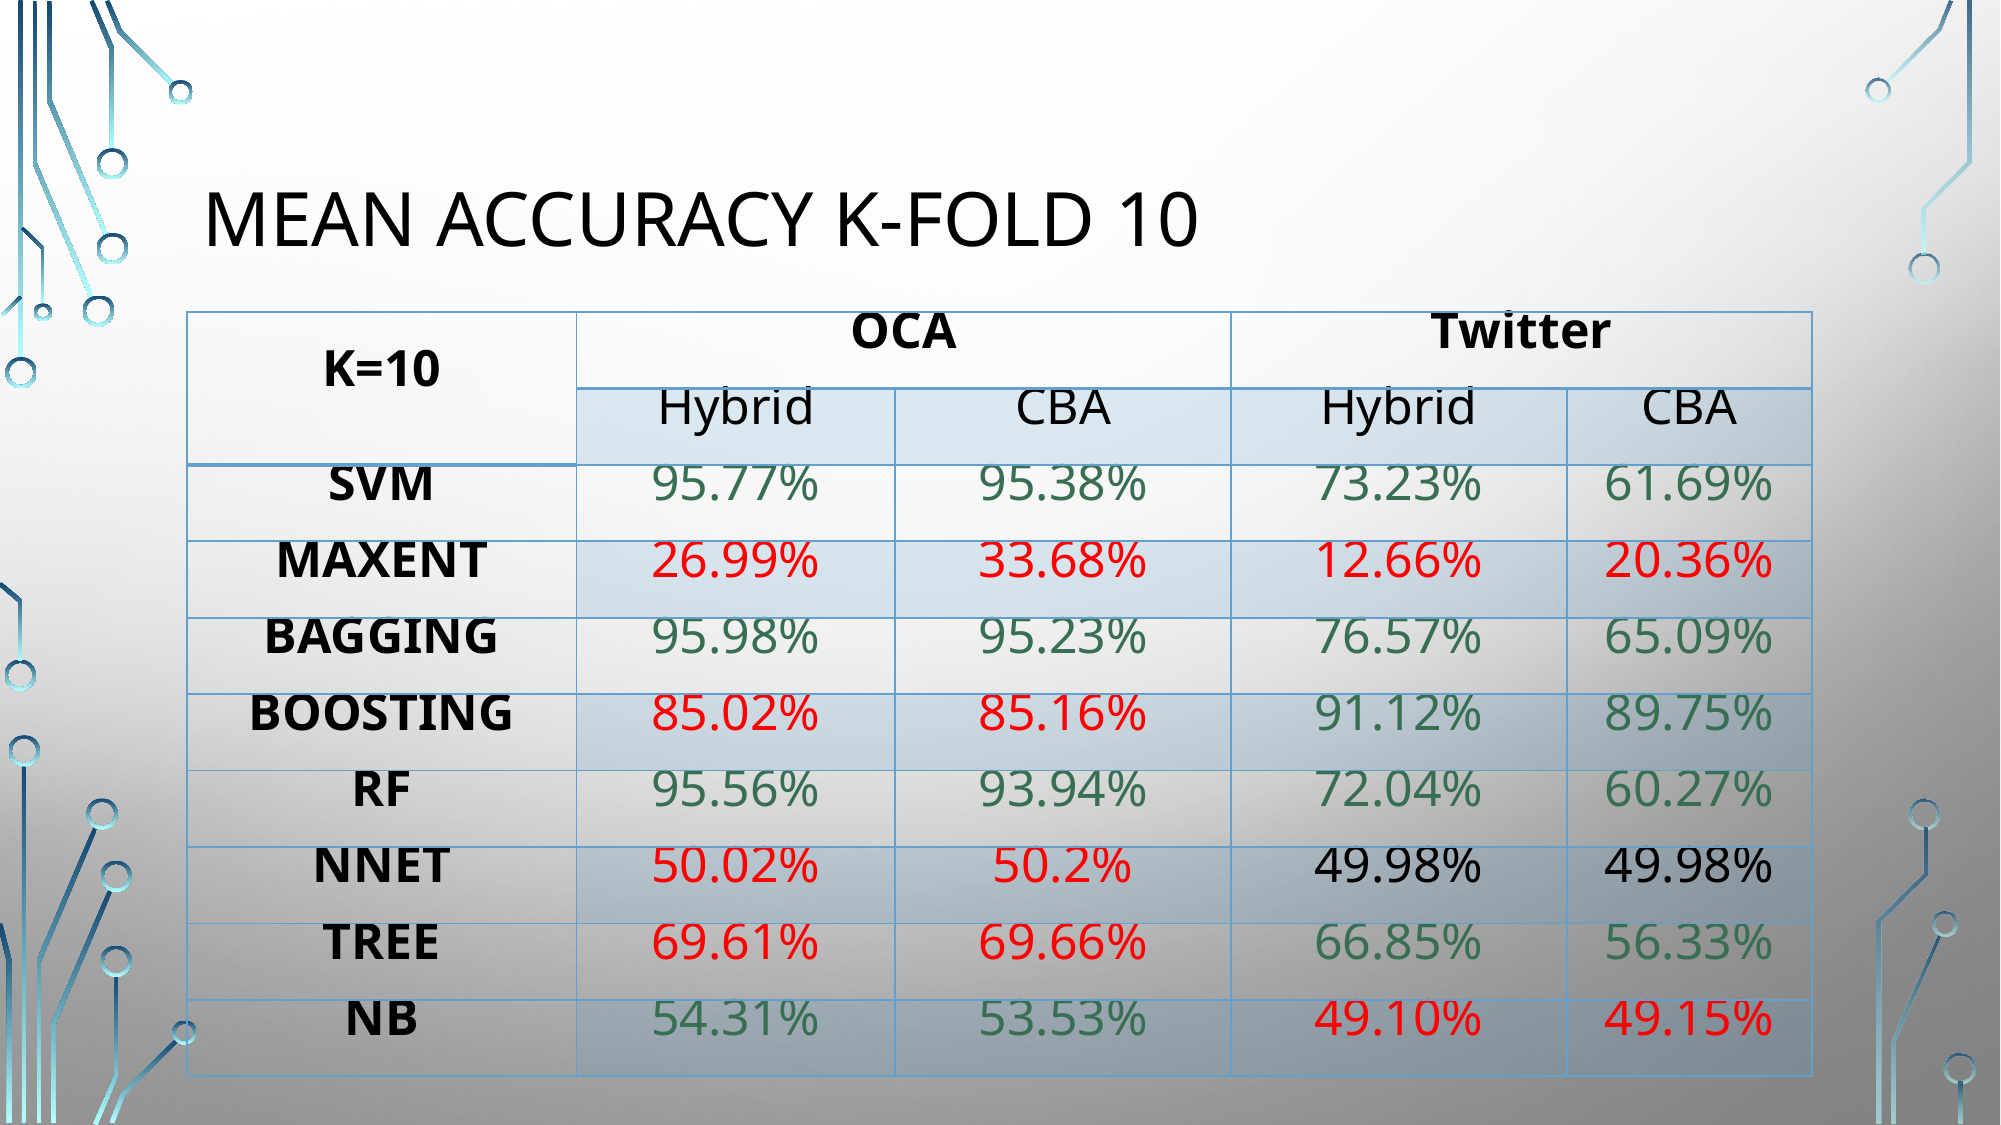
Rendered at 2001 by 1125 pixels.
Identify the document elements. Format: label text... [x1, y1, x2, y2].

table_cell 95.98% [577, 619, 894, 693]
table_cell SVM [188, 467, 576, 540]
table_cell 49.10% [1232, 1001, 1566, 1075]
table_cell 69.61% [577, 924, 894, 999]
table_cell TREE [188, 924, 576, 999]
table_cell 89.75% [1568, 695, 1811, 770]
table_cell 49.98% [1232, 848, 1566, 923]
table_header OCA [577, 313, 1230, 387]
table_cell MAXENT [188, 542, 576, 617]
table_cell BOOSTING [188, 695, 576, 770]
table_cell 72.04% [1232, 771, 1566, 846]
table_cell Hybrid [577, 390, 894, 464]
table_cell 73.23% [1232, 466, 1566, 540]
table_cell 26.99% [577, 542, 894, 617]
table_cell 49.15% [1568, 1001, 1811, 1075]
table_cell CBA [1568, 390, 1811, 464]
table_cell 85.16% [896, 695, 1230, 770]
table_cell 91.12% [1232, 695, 1566, 770]
table_header Twitter [1232, 313, 1811, 387]
table_cell 66.85% [1232, 924, 1566, 999]
table_cell 56.33% [1568, 924, 1811, 999]
table_cell NB [188, 1001, 576, 1075]
table_cell 95.77% [577, 466, 894, 540]
title Mean Accuracy K-fold 10 [187, 101, 1813, 311]
table_cell 53.53% [896, 1001, 1230, 1075]
table_cell 20.36% [1568, 542, 1811, 617]
table_cell BAGGING [188, 619, 576, 693]
table_cell 76.57% [1232, 619, 1566, 693]
table_cell 12.66% [1232, 542, 1566, 617]
table_cell 60.27% [1568, 771, 1811, 846]
table_cell 50.02% [577, 848, 894, 923]
table_cell 85.02% [577, 695, 894, 770]
table_cell 95.38% [896, 466, 1230, 540]
table_cell 65.09% [1568, 619, 1811, 693]
table_cell 54.31% [577, 1001, 894, 1075]
table_cell 93.94% [896, 771, 1230, 846]
table_cell 95.56% [577, 771, 894, 846]
table_cell 95.23% [896, 619, 1230, 693]
table_cell NNET [188, 848, 576, 923]
table_cell Hybrid [1232, 390, 1566, 464]
table_cell 49.98% [1568, 848, 1811, 923]
table_header K=10 [188, 313, 576, 463]
table_cell 69.66% [896, 924, 1230, 999]
table_cell 50.2% [896, 848, 1230, 923]
table_cell RF [188, 771, 576, 846]
table_cell 61.69% [1568, 466, 1811, 540]
table_cell 33.68% [896, 542, 1230, 617]
table_cell CBA [896, 390, 1230, 464]
